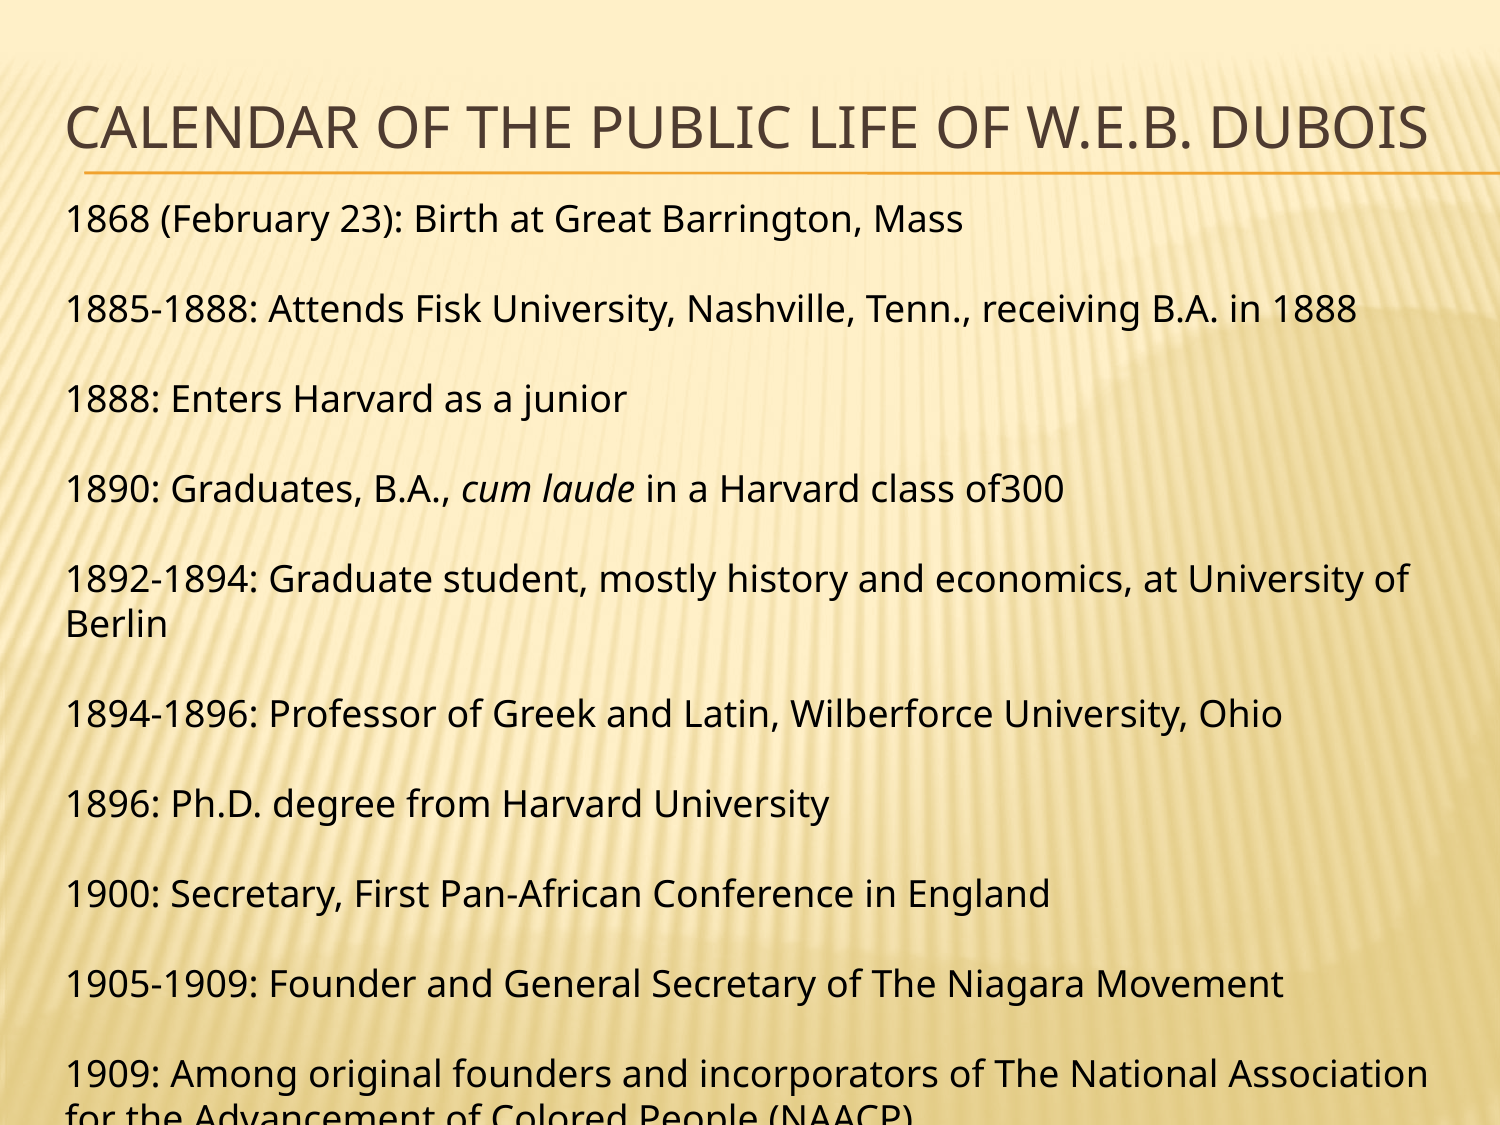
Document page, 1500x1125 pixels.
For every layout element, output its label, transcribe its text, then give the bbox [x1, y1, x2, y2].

text_box 1868 (February 23): Birth at Great Barrington, Mass 1885-1888: Attends Fisk University, Nashville, Tenn., receiving B.A. in 1888 1888: Enters Harvard as a junior 1890: Graduates, B.A., cum laude in a Harvard class of300 1892-1894: Graduate student, mostly history and economics, at University of Berlin 1894-1896: Professor of Greek and Latin, Wilberforce University, Ohio 1896: Ph.D. degree from Harvard University 1900: Secretary, First Pan-African Conference in England 1905-1909: Founder and General Secretary of The Niagara Movement 1909: Among original founders and incorporators of The National Association for the Advancement of Colored People (NAACP). [50, 187, 1500, 1125]
title Calendar of the Public Life of W.E.B. DuBois [49, 75, 1475, 175]
